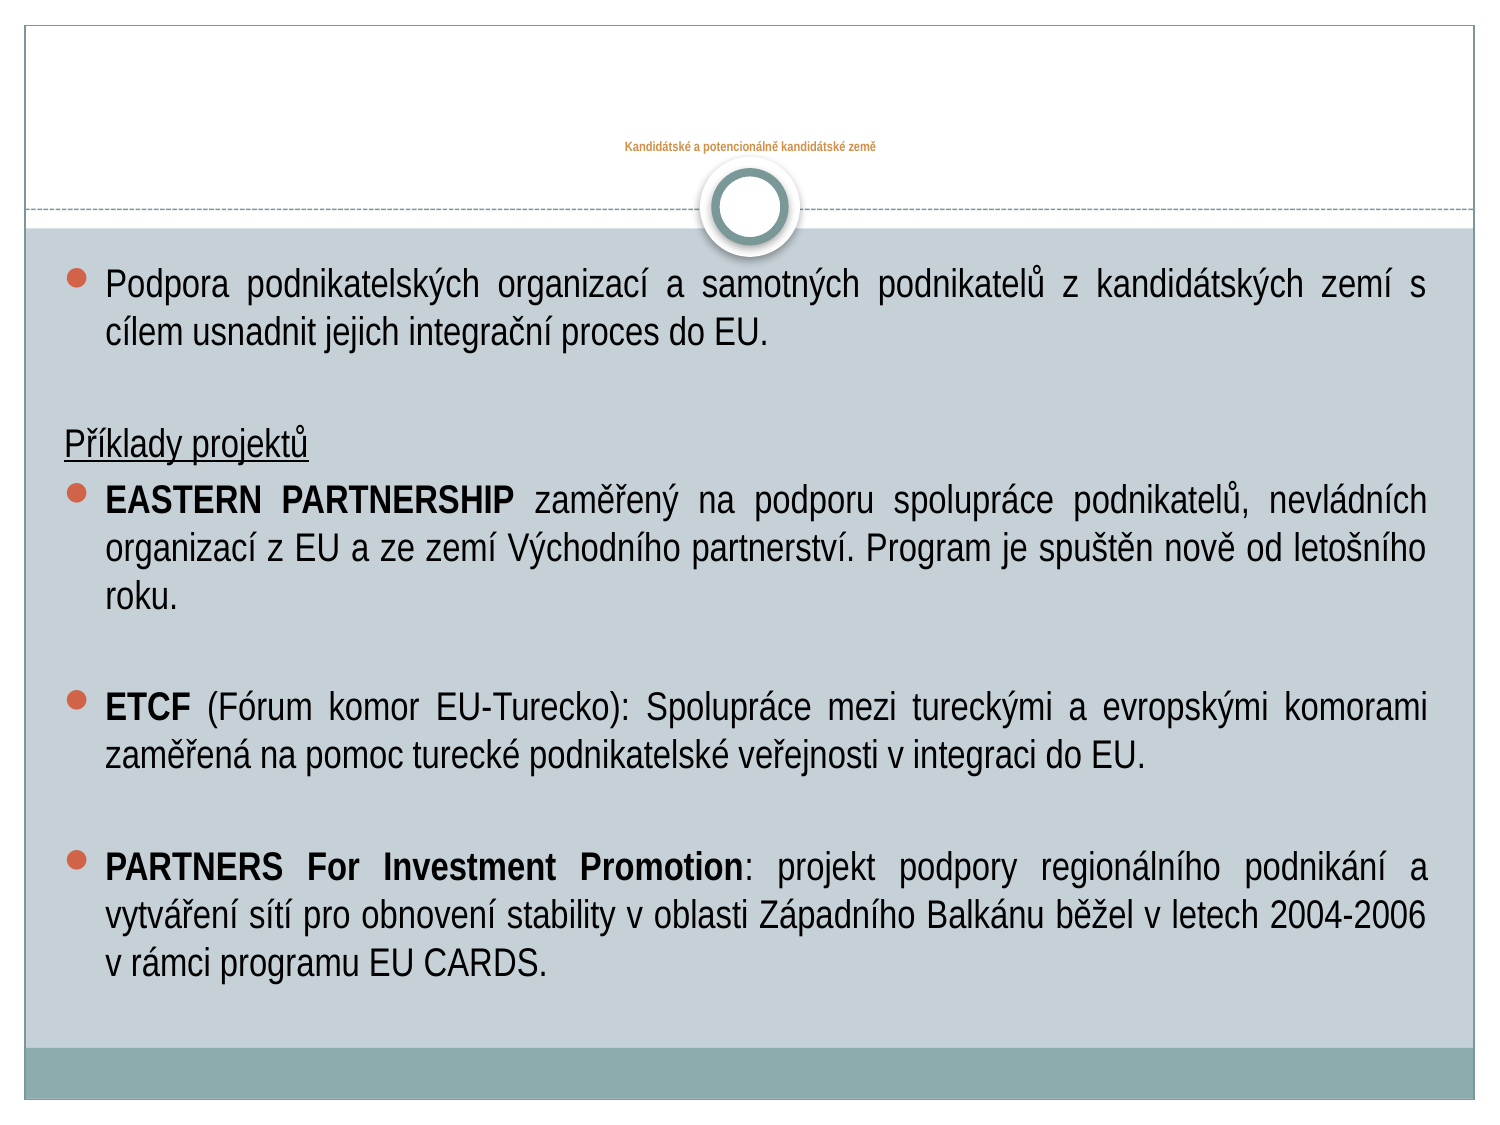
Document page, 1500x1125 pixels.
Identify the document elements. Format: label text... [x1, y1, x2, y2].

title Kandidátské a potencionálně kandidátské země [49, 37, 1450, 162]
list Podpora podnikatelských organizací a samotných podnikatelů z kandidátských zemí s cílem usnadnit jejich integrační proces do EU. Příklady projektů EASTERN PARTNERSHIP zaměřený na podporu spolupráce podnikatelů, nevládních organizací z EU a ze zemí Východního partnerství. Program je spuštěn nově od letošního roku. ETCF (Fórum komor EU-Turecko): Spolupráce mezi tureckými a evropskými komorami zaměřená na pomoc turecké podnikatelské veřejnosti v integraci do EU. PARTNERS For Investment Promotion: projekt podpory regionálního podnikání a vytváření sítí pro obnovení stability v oblasti Západního Balkánu běžel v letech 2004-2006 v rámci programu EU CARDS. [49, 250, 1445, 1001]
